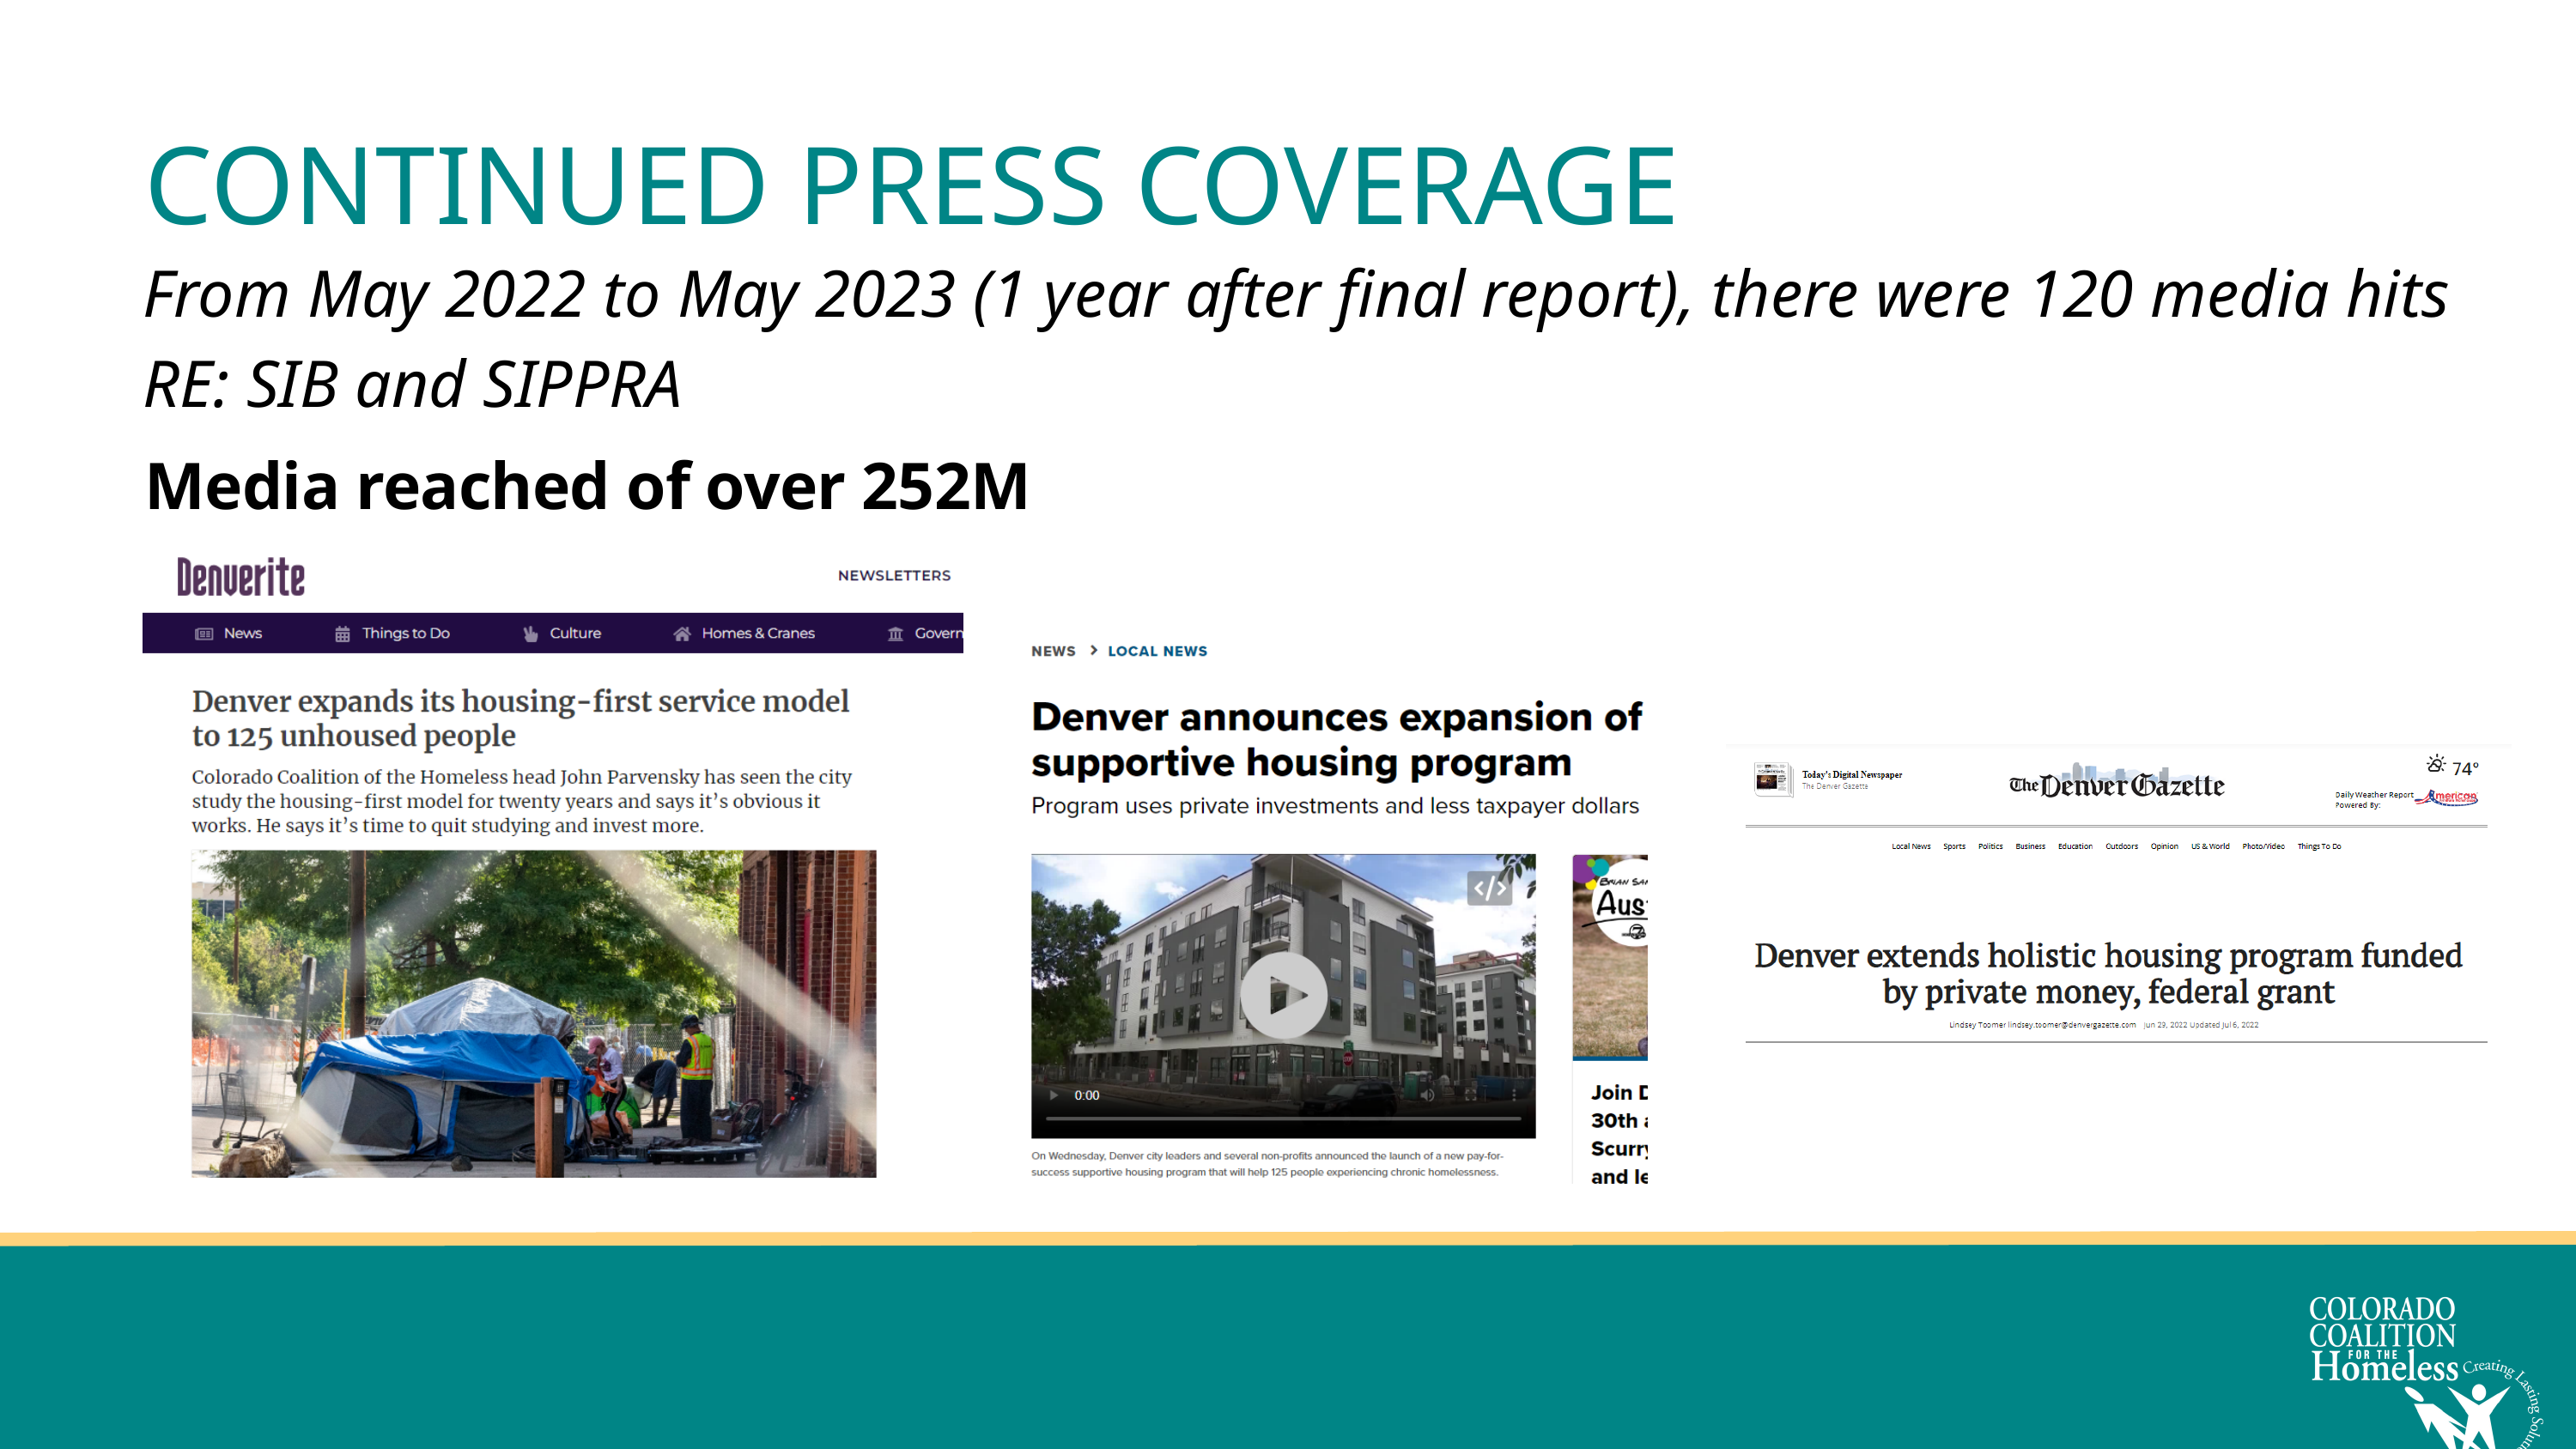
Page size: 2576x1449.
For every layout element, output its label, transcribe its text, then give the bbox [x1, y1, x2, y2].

picture [1725, 744, 2512, 1054]
text_box From May 2022 to May 2023 (1 year after final report), there were 120 media hits RE: SIB and SIPPRA [143, 239, 2512, 421]
picture [1006, 633, 1649, 1184]
picture [143, 549, 963, 1178]
text_box [0, 1238, 2576, 1449]
picture [2307, 1293, 2546, 1449]
text_box Media reached of over 252M [144, 432, 2500, 523]
text_box CONTINUED PRESS COVERAGE [144, 153, 2485, 239]
